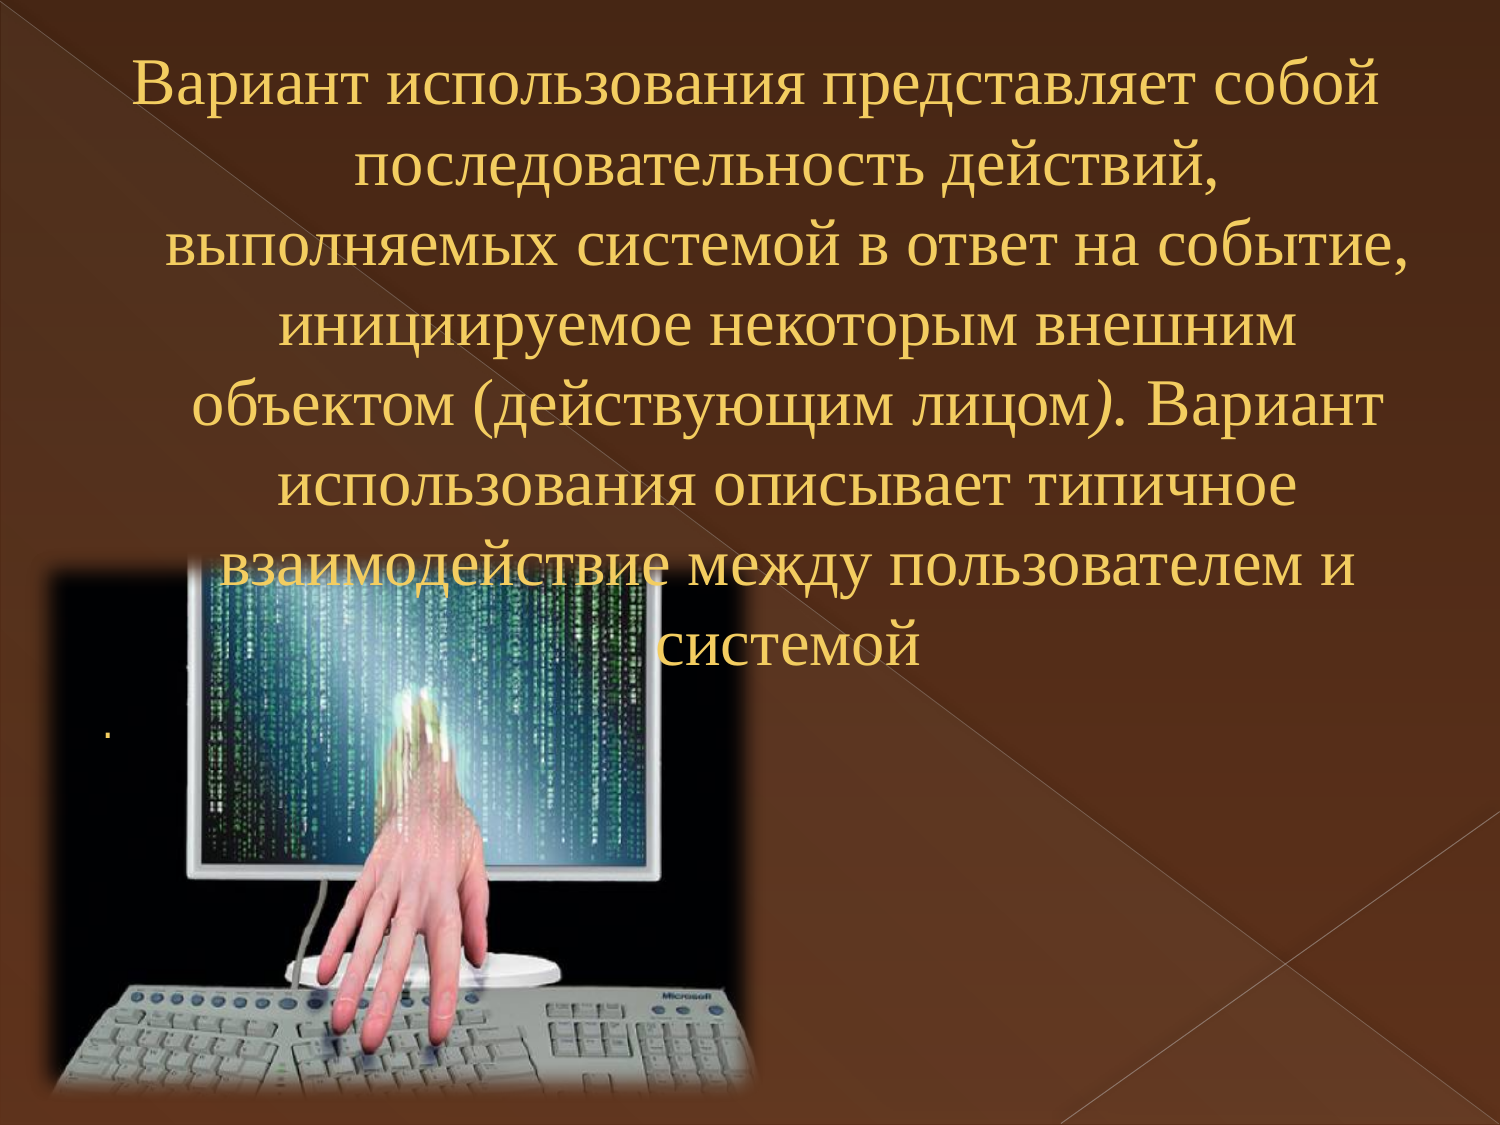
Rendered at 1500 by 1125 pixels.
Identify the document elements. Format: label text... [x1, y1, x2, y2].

list Вариант использования представляет собой последовательность действий, выполняемых системой в ответ на событие, инициируемое некоторым внешним объектом (действующим лицом). Вариант использования описывает типичное взаимодействие между пользователем и системой . [76, 30, 1427, 1059]
picture [29, 550, 764, 1102]
